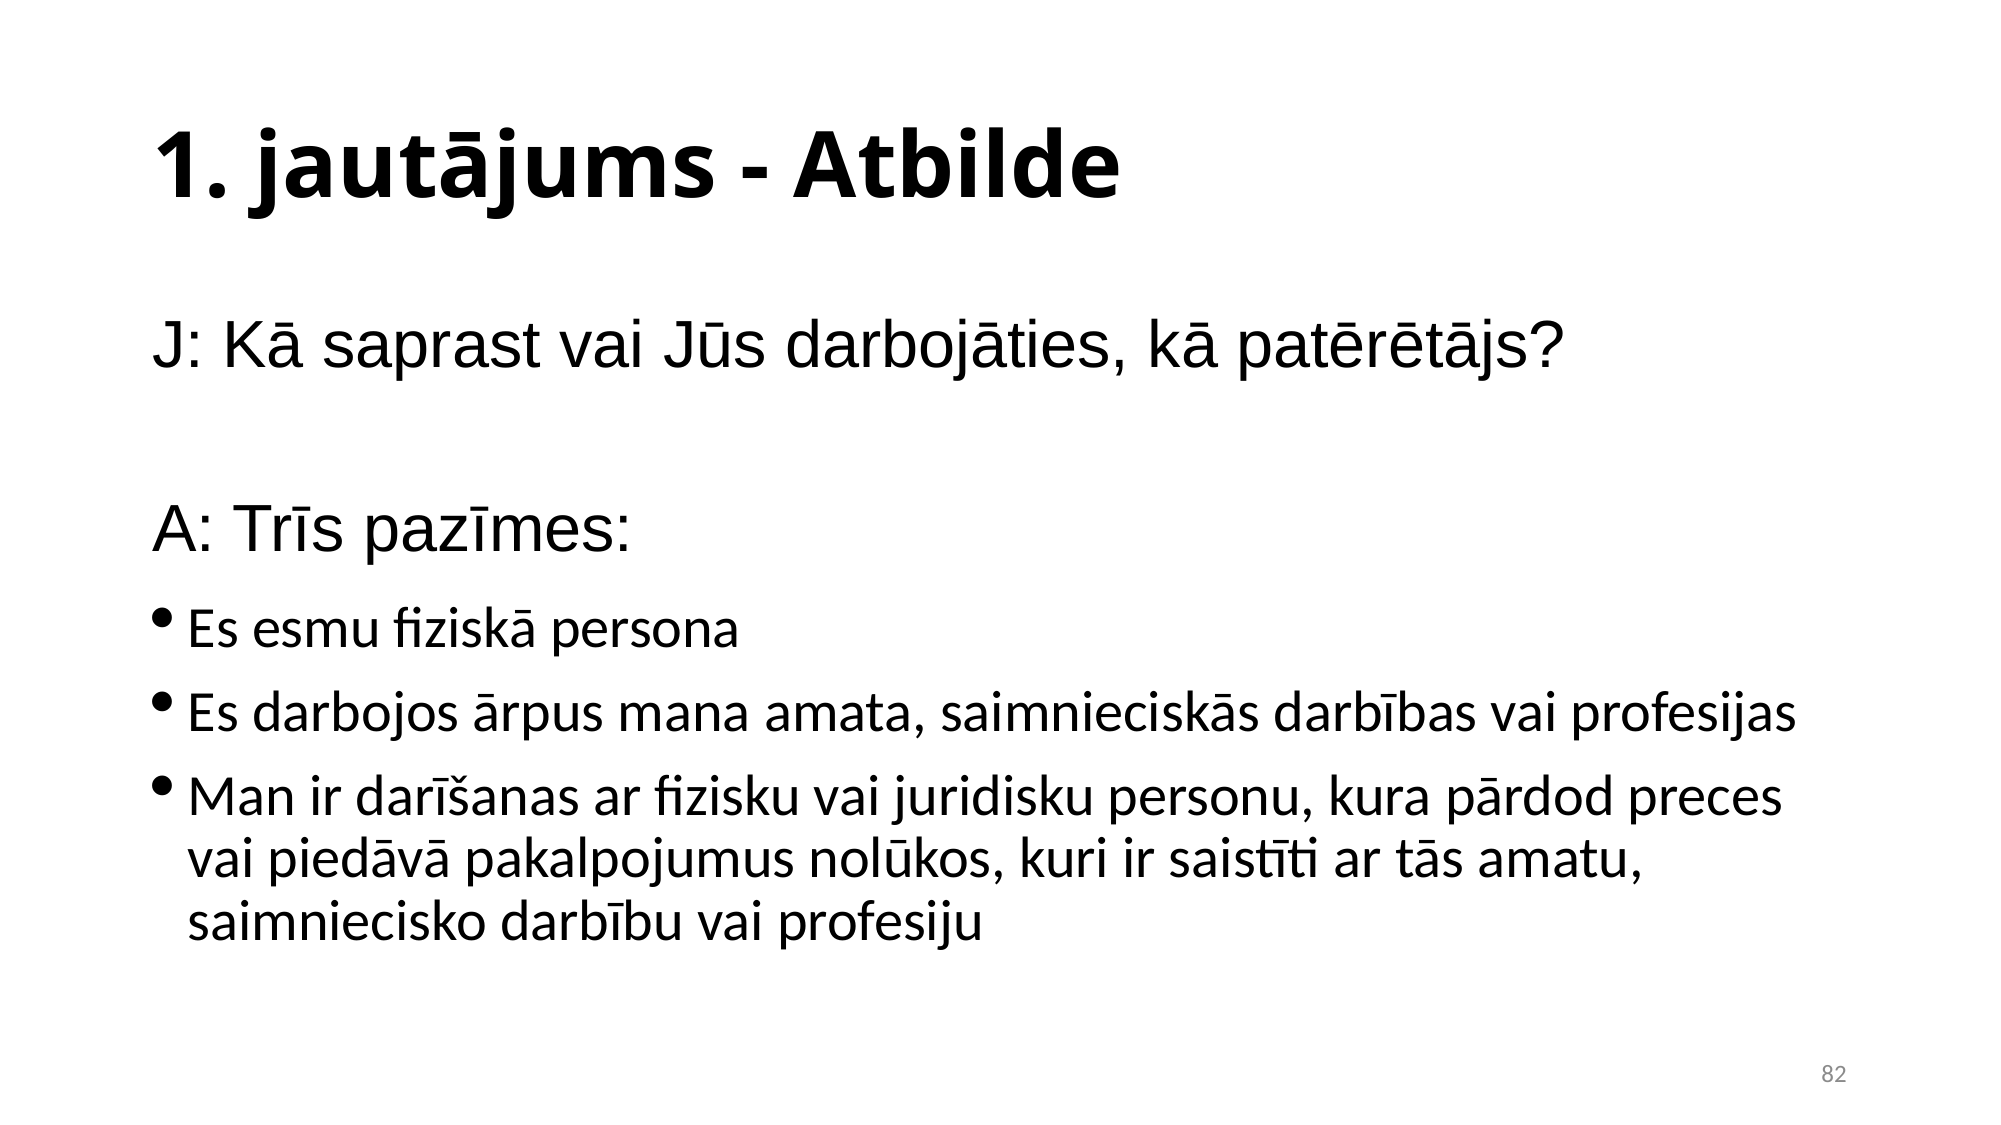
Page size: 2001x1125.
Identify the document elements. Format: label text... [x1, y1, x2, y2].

text_box 1. jautājums - Atbilde [137, 59, 1862, 277]
text_box <number> [1412, 1042, 1862, 1102]
text_box J: Kā saprast vai Jūs darbojāties, kā patērētājs? A: Trīs pazīmes: Es esmu fiziskā persona Es darbojos ārpus mana amata, saimnieciskās darbības vai profesijas Man ir darīšanas ar fizisku vai juridisku personu, kura pārdod preces vai piedāvā pakalpojumus nolūkos, kuri ir saistīti ar tās amatu, saimniecisko darbību vai profesiju [137, 293, 1862, 1034]
